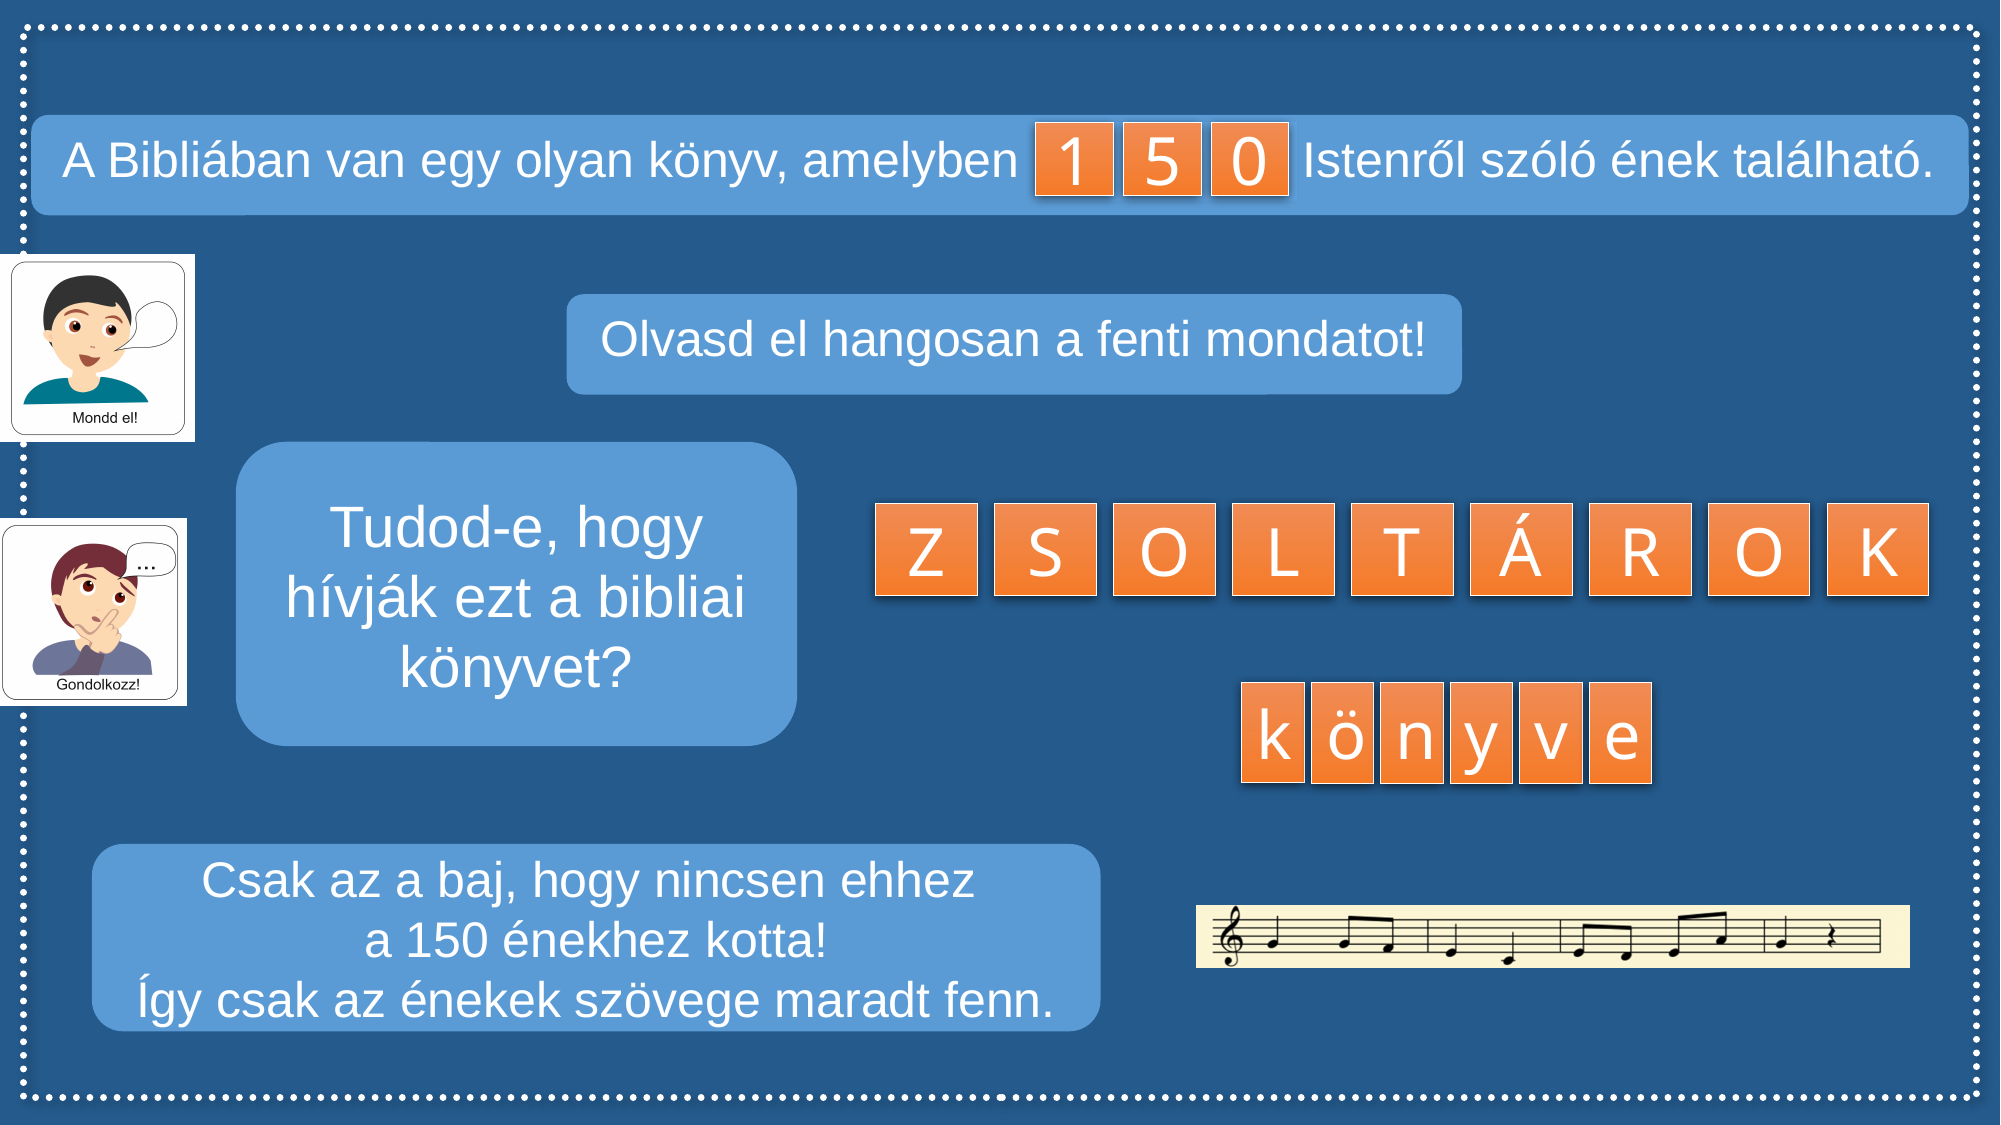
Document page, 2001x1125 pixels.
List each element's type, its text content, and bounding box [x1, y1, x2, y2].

text_box y [1450, 682, 1513, 784]
text_box Olvasd el hangosan a fenti mondatot! [565, 293, 1464, 396]
text_box n [1380, 682, 1444, 784]
text_box Z [875, 503, 978, 596]
text_box e [1589, 682, 1652, 784]
text_box 0 [1211, 122, 1289, 196]
text_box v [1519, 682, 1583, 784]
text_box Csak az a baj, hogy nincsen ehhez a 150 énekhez kotta! Így csak az énekek szövege maradt fenn. [90, 842, 1102, 1033]
text_box [1293, 121, 1298, 202]
text_box 1 [1035, 122, 1114, 196]
text_box O [1708, 503, 1810, 596]
text_box k [1241, 682, 1305, 783]
text_box 5 [1123, 122, 1202, 196]
picture [0, 254, 195, 442]
text_box O [1113, 503, 1216, 596]
text_box ö [1311, 682, 1374, 784]
text_box Á [1470, 503, 1573, 596]
text_box A Bibliában van egy olyan könyv, amelyben nagyon sok Istenről szóló ének található. [30, 113, 1970, 217]
text_box T [1351, 503, 1454, 596]
text_box S [994, 503, 1097, 596]
text_box R [1589, 503, 1692, 596]
text_box K [1827, 503, 1929, 596]
text_box [23, 27, 1977, 1098]
text_box Tudod-e, hogy hívják ezt a bibliai könyvet? [234, 440, 799, 748]
text_box L [1232, 503, 1335, 596]
picture [1196, 905, 1910, 968]
picture [0, 518, 187, 706]
